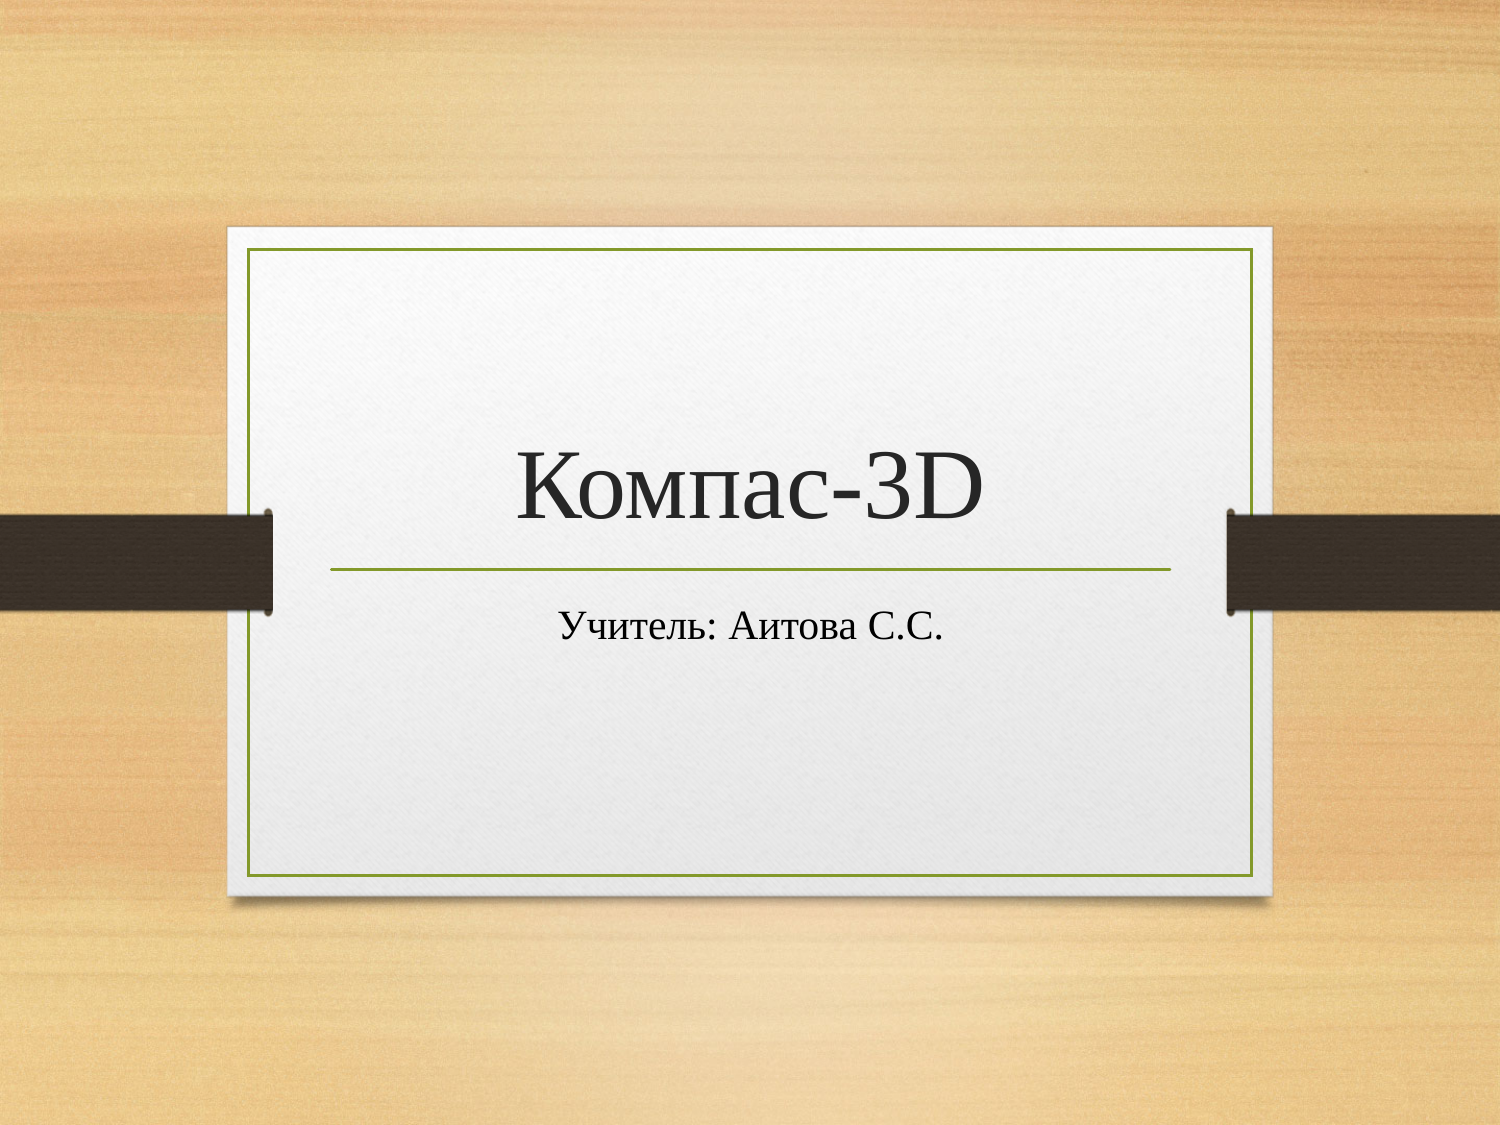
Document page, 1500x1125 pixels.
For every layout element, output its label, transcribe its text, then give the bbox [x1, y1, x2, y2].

subtitle Учитель: Аитова С.С. [315, 590, 1187, 817]
picture [0, 0, 1500, 1125]
title Компас-3D [315, 297, 1187, 546]
